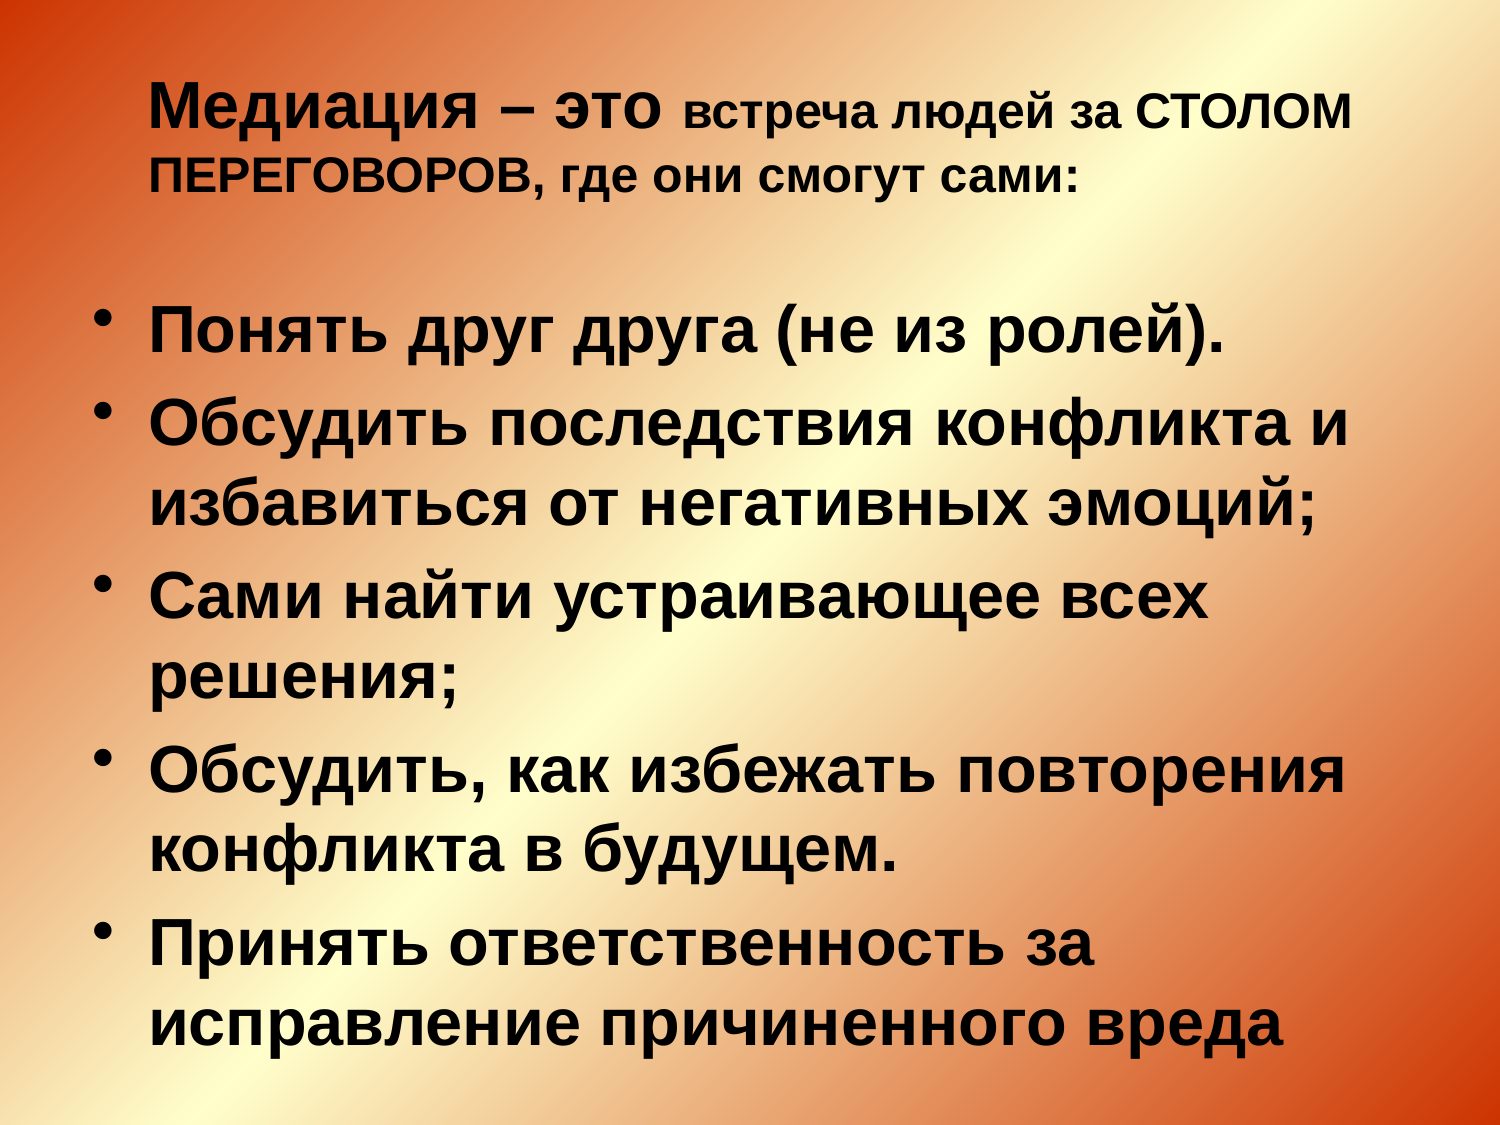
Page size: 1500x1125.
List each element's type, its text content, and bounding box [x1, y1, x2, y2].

list Медиация – это встреча людей за СТОЛОМ ПЕРЕГОВОРОВ, где они смогут сами: Понять друг друга (не из ролей). Обсудить последствия конфликта и избавиться от негативных эмоций; Сами найти устраивающее всех решения; Обсудить, как избежать повторения конфликта в будущем. Принять ответственность за исправление причиненного вреда [76, 54, 1442, 367]
